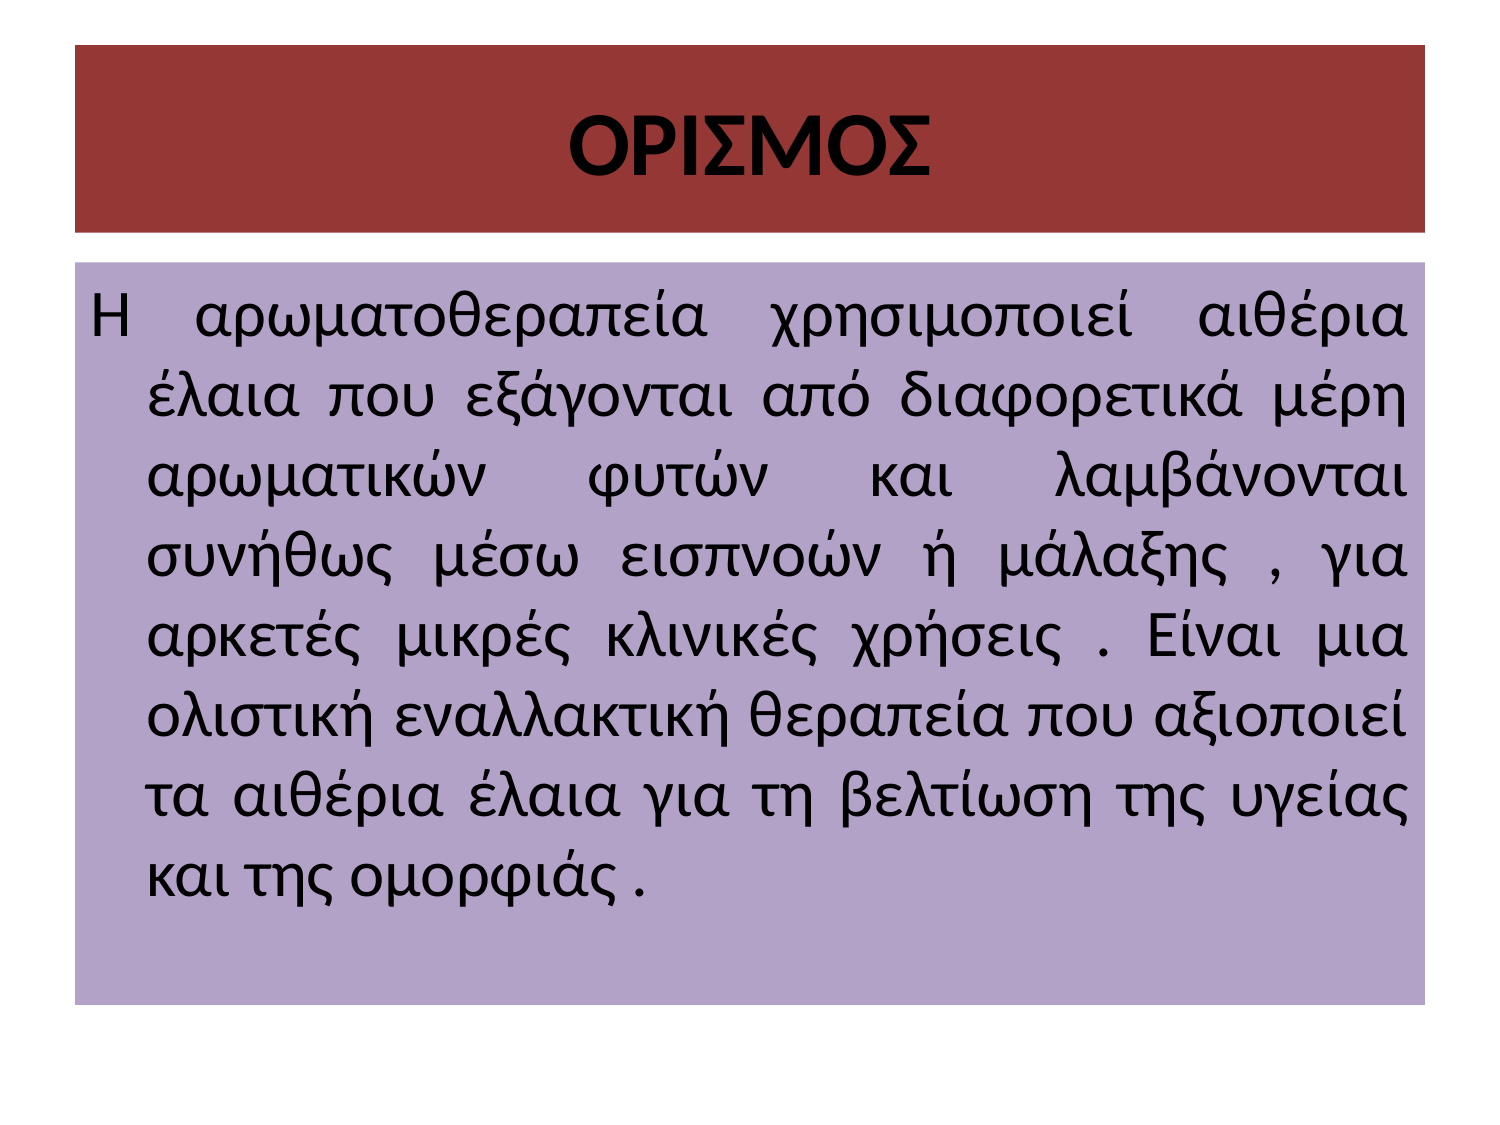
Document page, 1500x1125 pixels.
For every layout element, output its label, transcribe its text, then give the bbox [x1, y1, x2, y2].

list Η αρωματοθεραπεία χρησιμοποιεί αιθέρια έλαια που εξάγονται από διαφορετικά μέρη αρωματικών φυτών και λαμβάνονται συνήθως μέσω εισπνοών ή μάλαξης , για αρκετές μικρές κλινικές χρήσεις . Είναι μια ολιστική εναλλακτική θεραπεία που αξιοποιεί τα αιθέρια έλαια για τη βελτίωση της υγείας και της ομορφιάς . [75, 262, 1425, 1005]
title ΟΡΙΣΜΟΣ [75, 45, 1425, 233]
